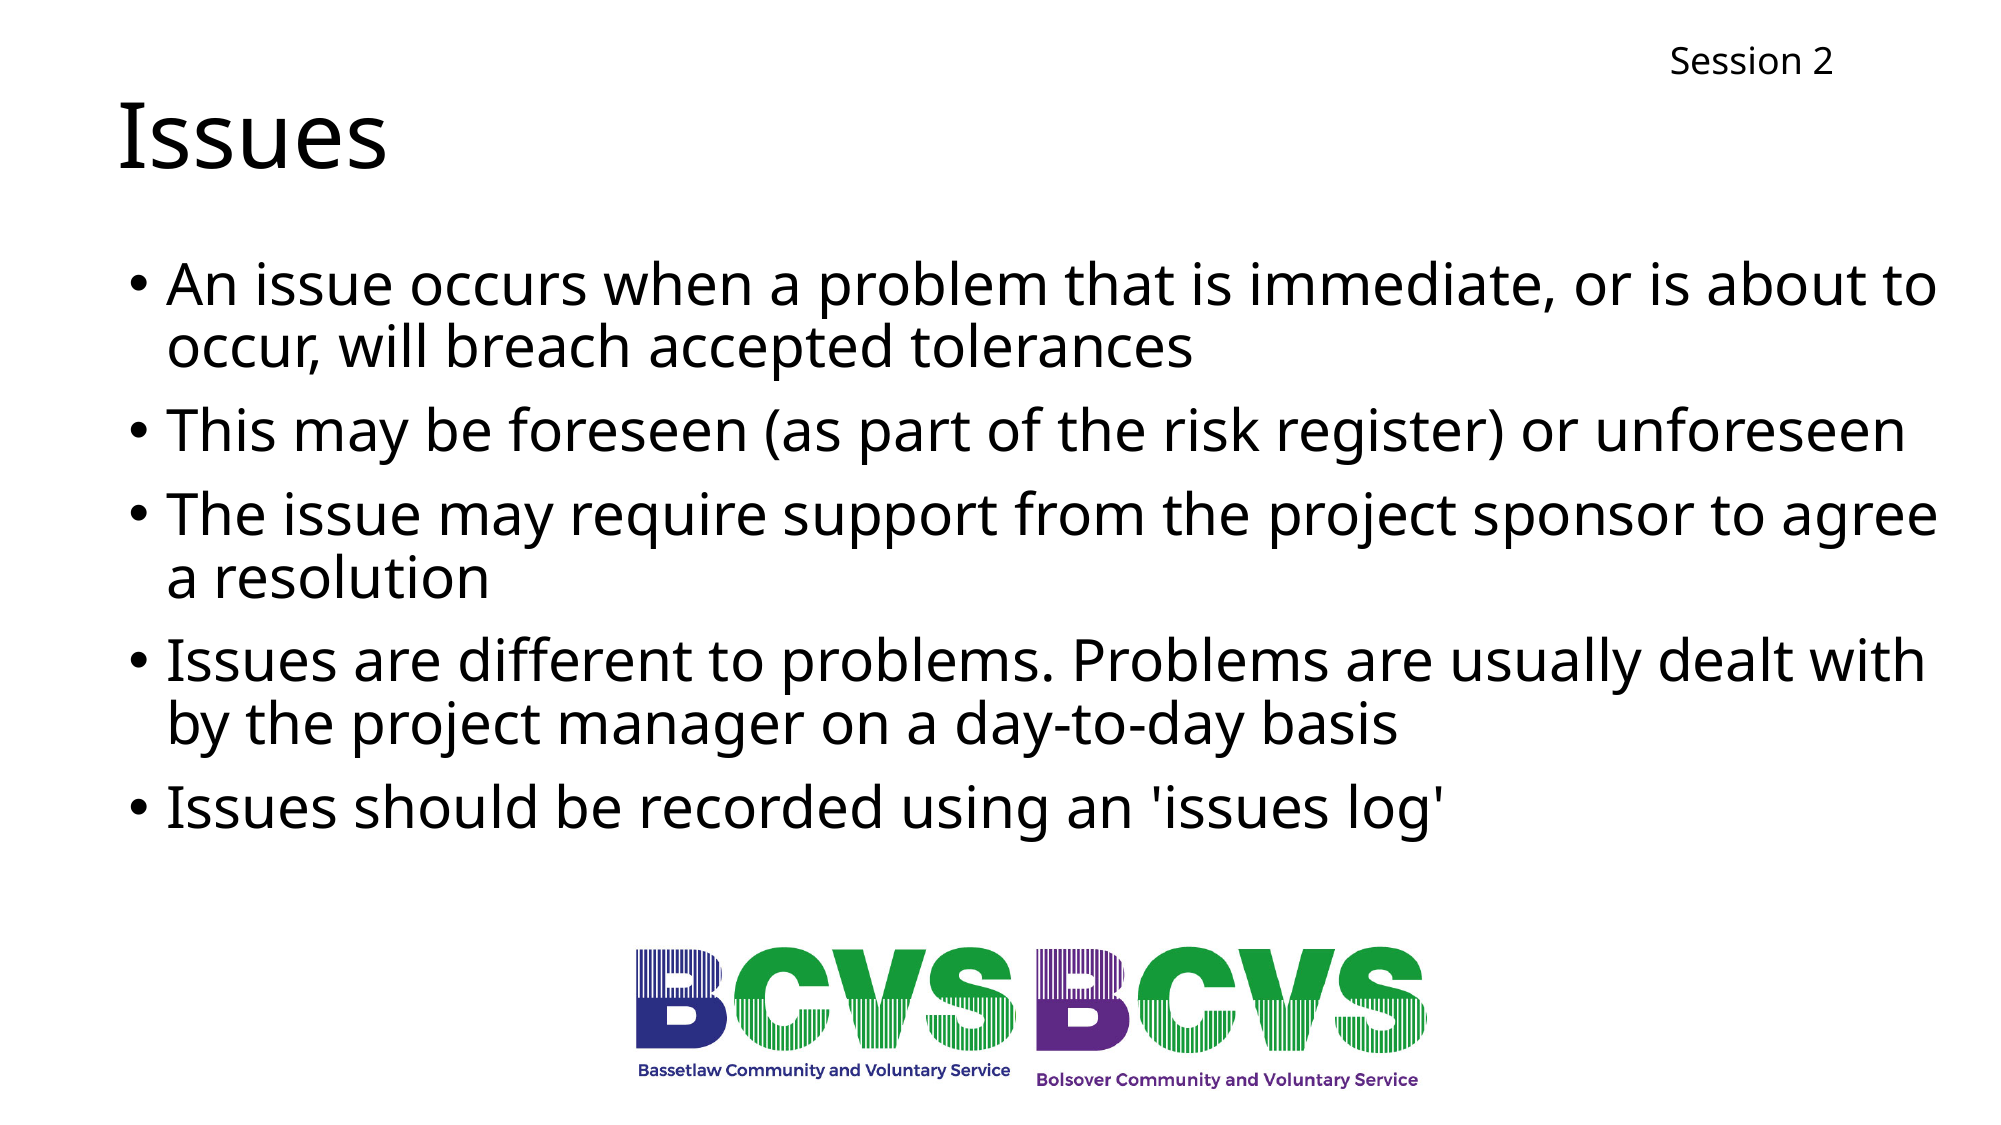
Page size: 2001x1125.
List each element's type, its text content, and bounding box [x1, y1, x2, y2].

title Issues [102, 29, 1828, 248]
picture [628, 939, 1439, 1095]
text_box Session 2 [1607, 29, 1898, 90]
list An issue occurs when a problem that is immediate, or is about to occur, will breach accepted tolerances This may be foreseen (as part of the risk register) or unforeseen The issue may require support from the project sponsor to agree a resolution Issues are different to problems. Problems are usually dealt with by the project manager on a day-to-day basis Issues should be recorded using an 'issues log' [113, 247, 1969, 894]
